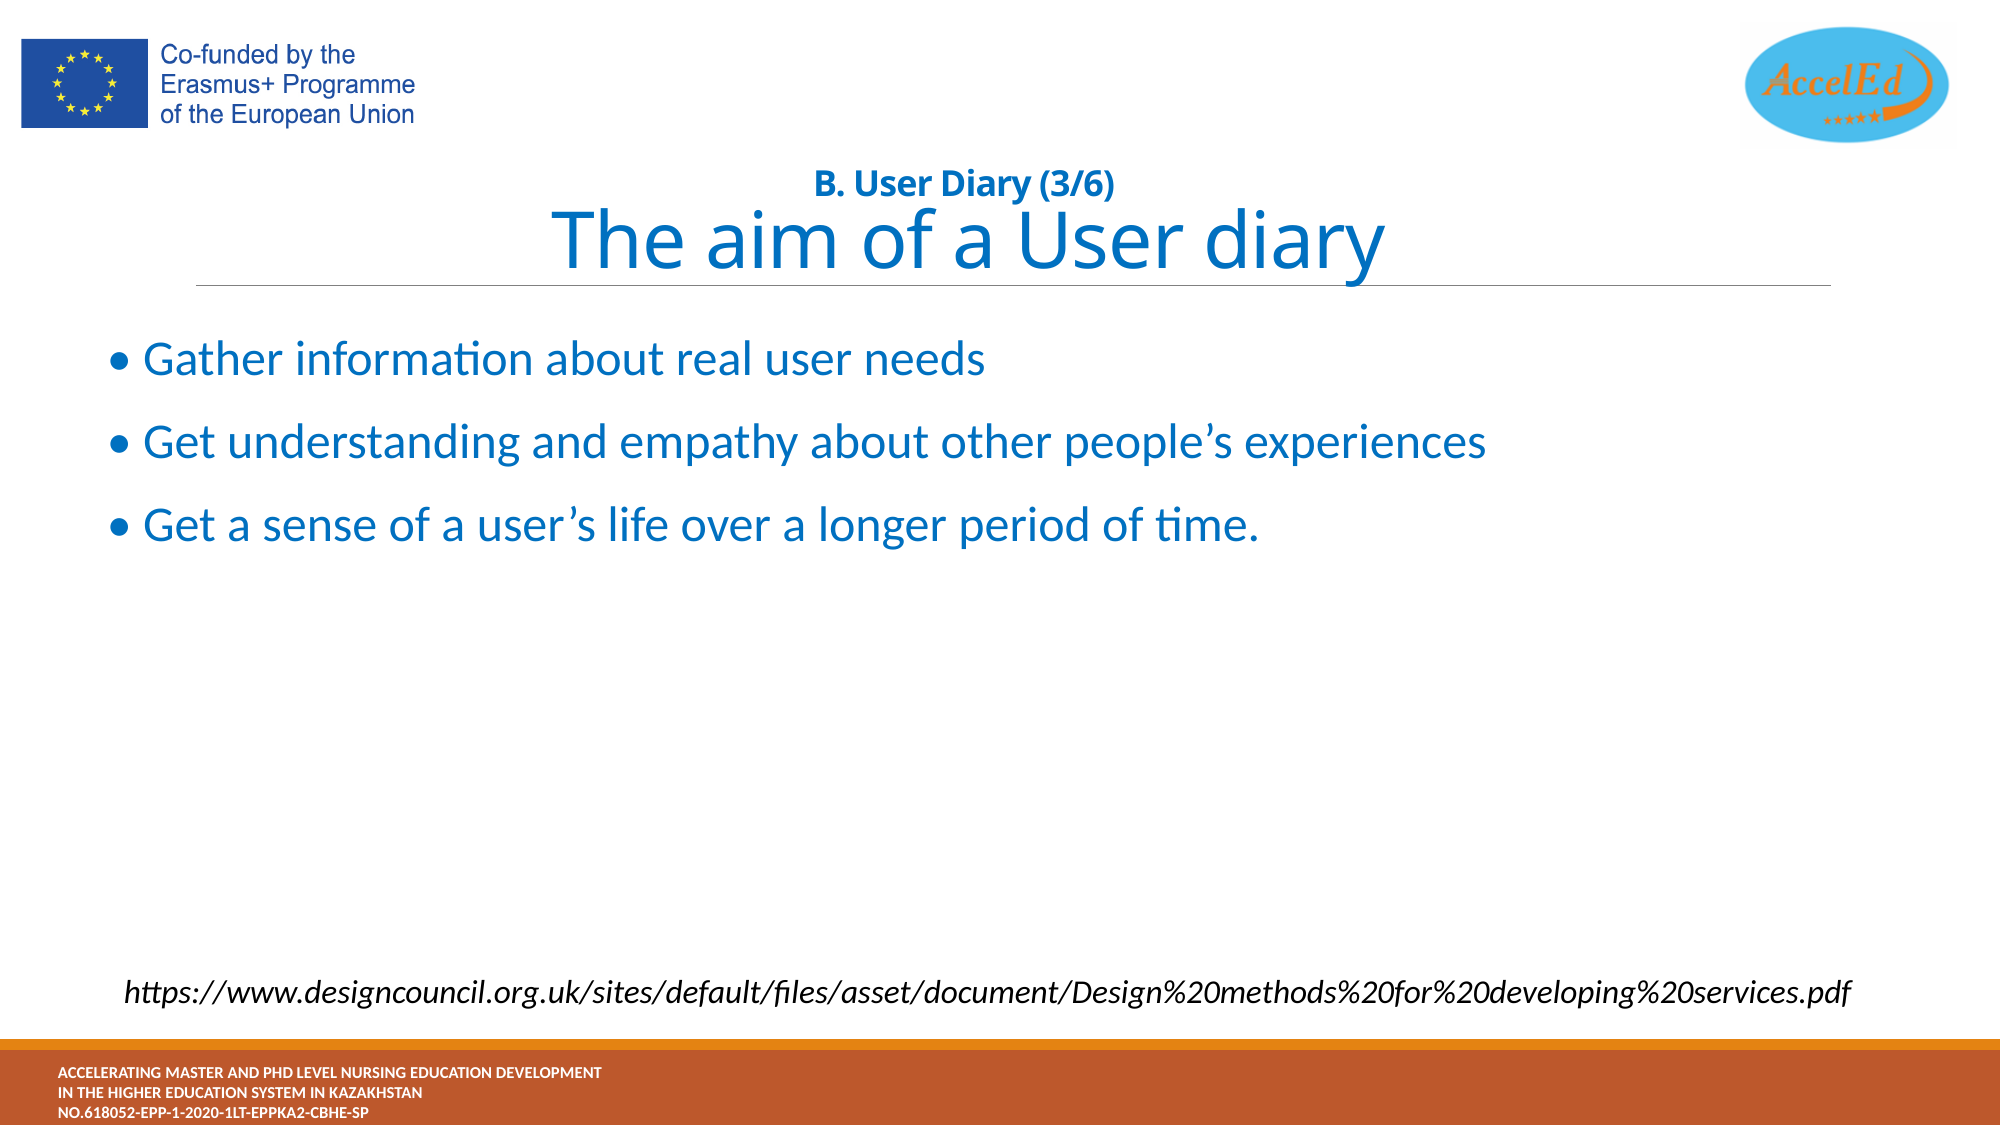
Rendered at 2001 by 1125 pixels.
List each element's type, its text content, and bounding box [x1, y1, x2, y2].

list • Gather information about real user needs • Get understanding and empathy about other people’s experiences • Get a sense of a user’s life over a longer period of time. [106, 324, 1891, 963]
text_box https://www.designcouncil.org.uk/sites/default/files/asset/document/Design%20methods%20for%20developing%20services.pdf [108, 962, 2000, 1018]
picture [0, 20, 578, 144]
picture [1740, 22, 1957, 149]
title B. User Diary (3/6) The aim of a User diary [43, 159, 1894, 292]
